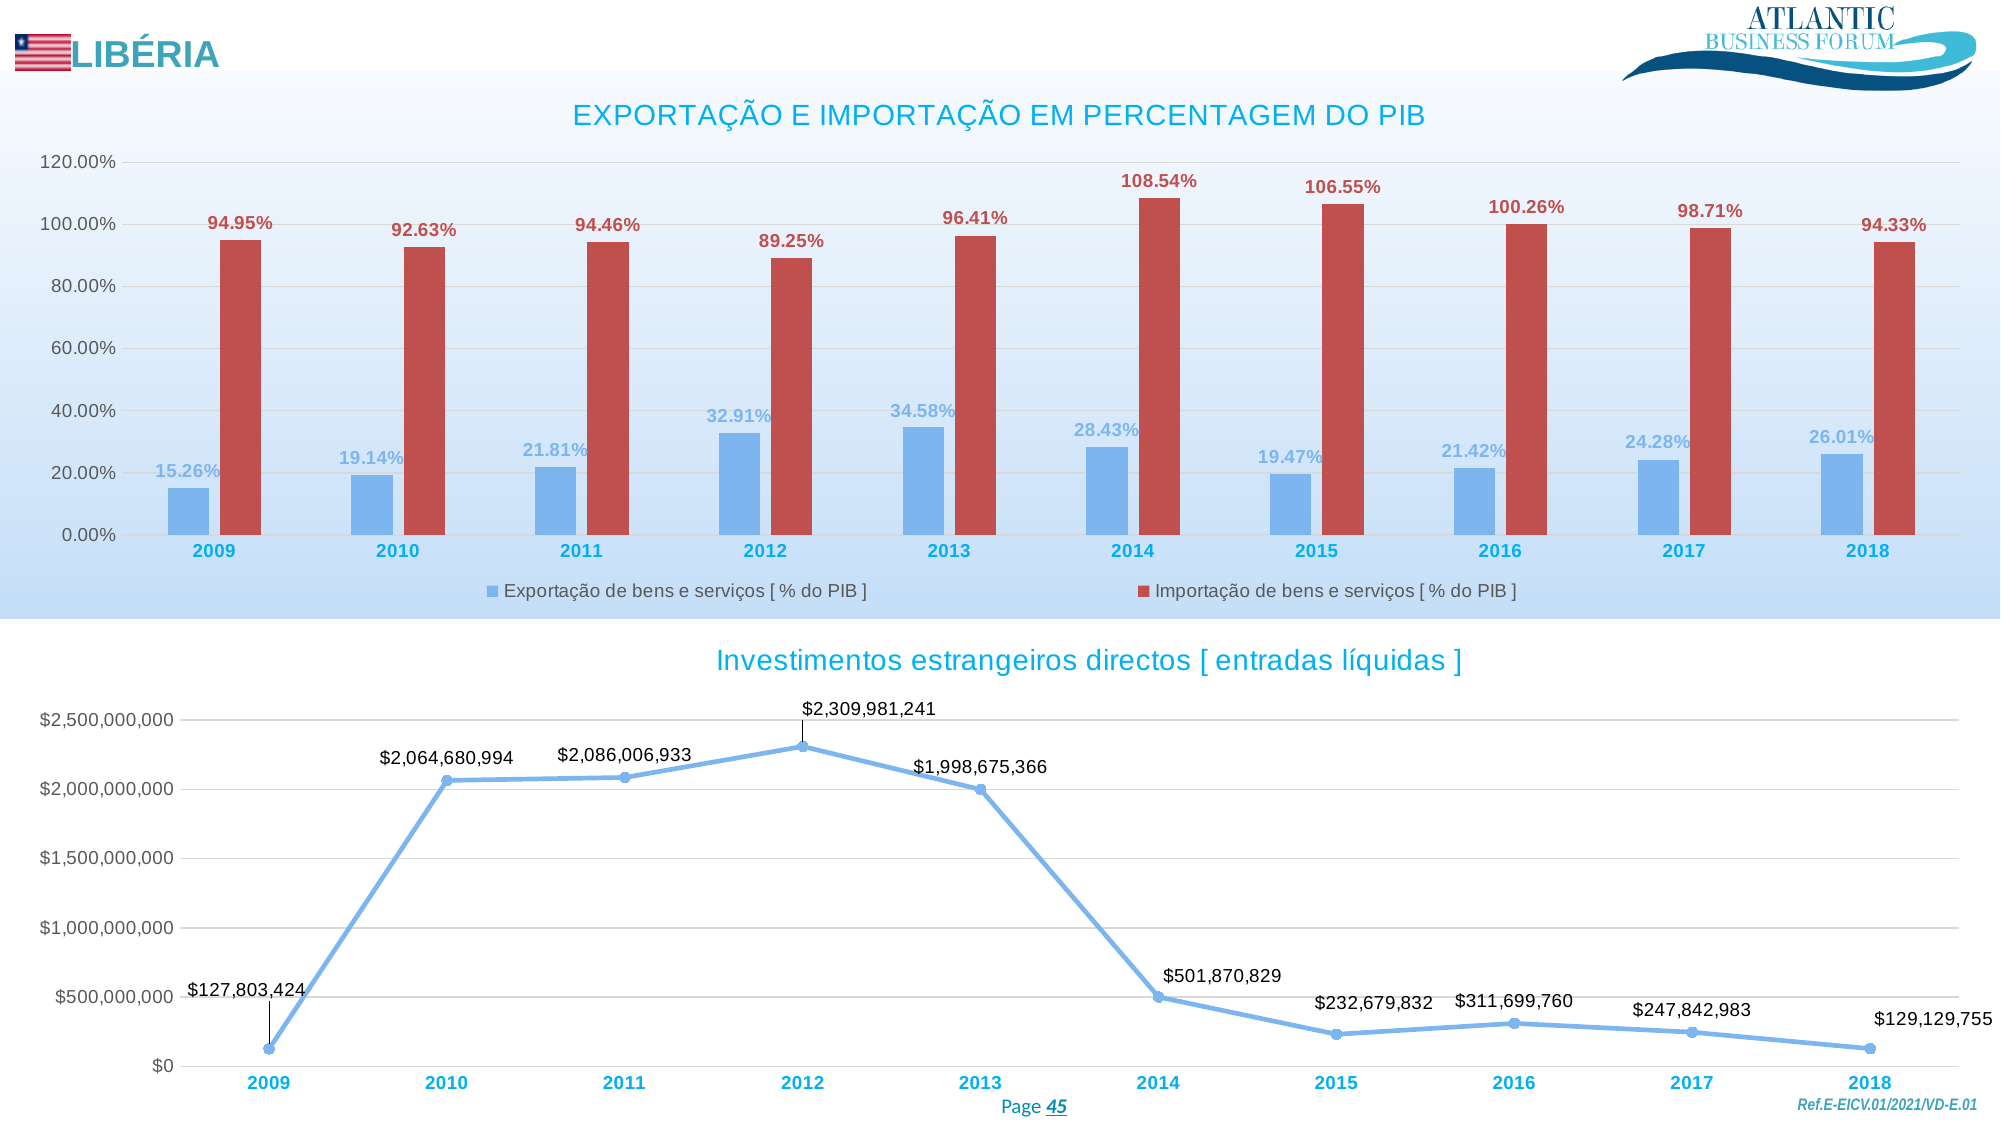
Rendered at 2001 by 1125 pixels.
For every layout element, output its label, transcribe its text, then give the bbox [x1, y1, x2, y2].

text_box Page 45 [960, 1104, 1108, 1125]
chart [0, 632, 2000, 1104]
text_box LIBÉRIA [55, 22, 244, 71]
text_box Ref.E-EICV.01/2021/VD-E.01 [1769, 1104, 1997, 1122]
picture [1606, 6, 1992, 91]
chart [0, 71, 2000, 619]
picture [15, 34, 71, 71]
